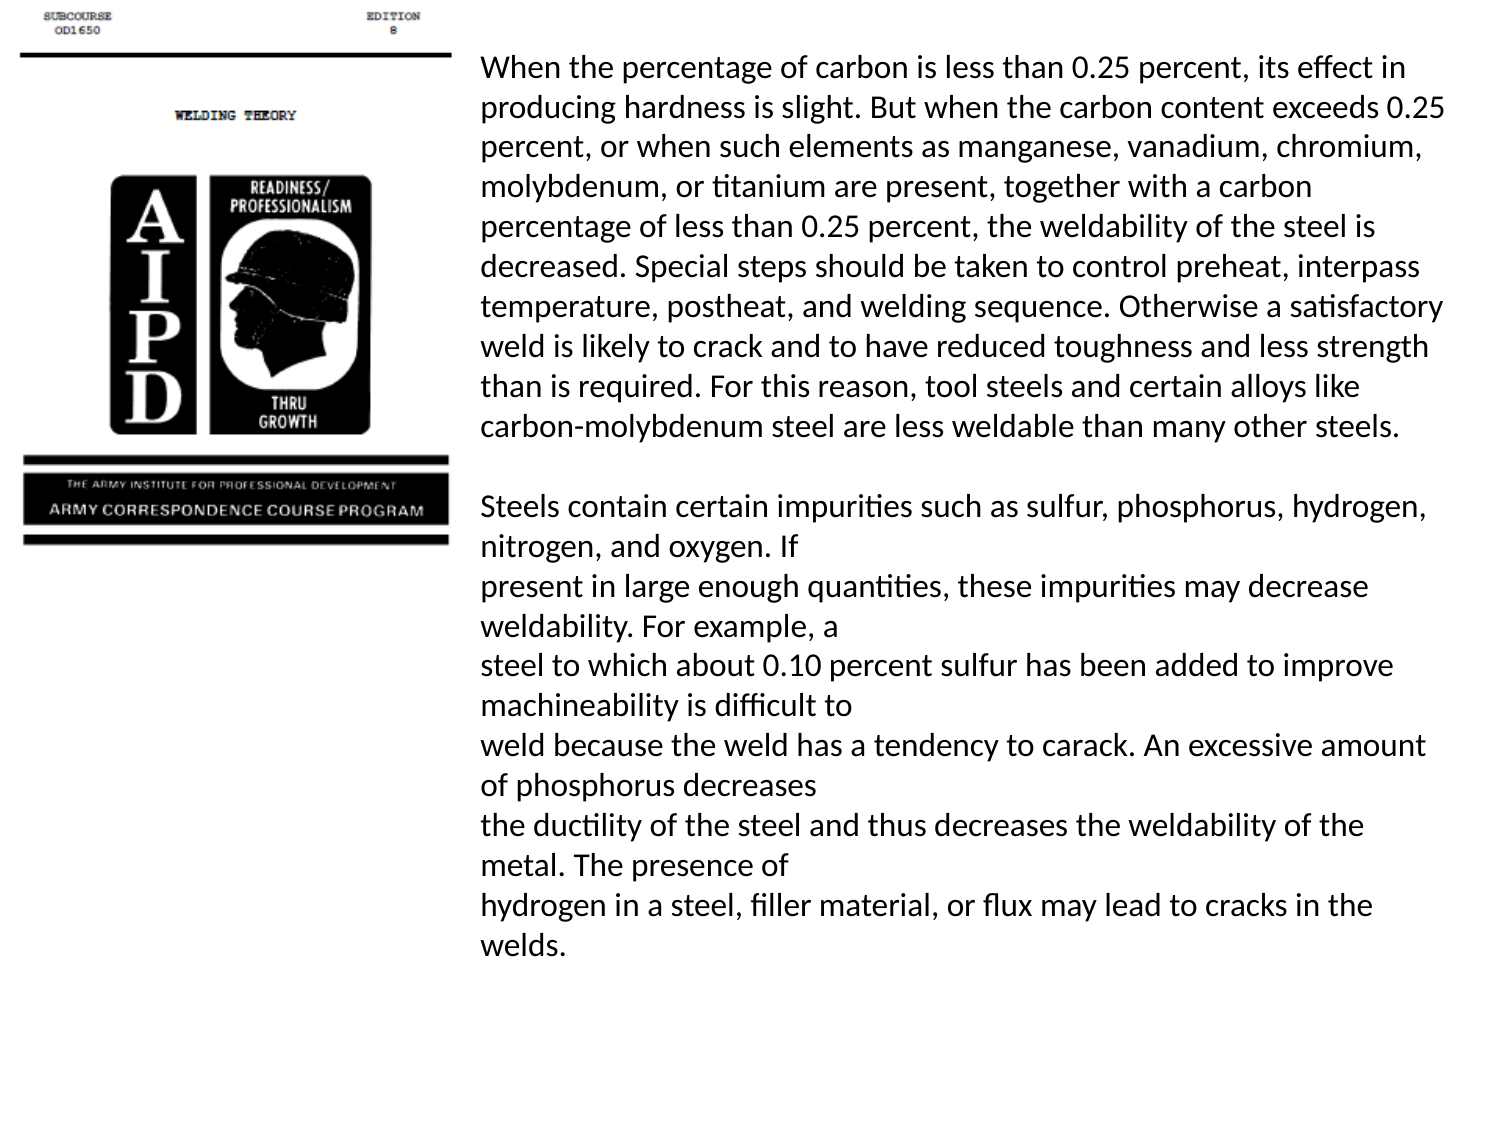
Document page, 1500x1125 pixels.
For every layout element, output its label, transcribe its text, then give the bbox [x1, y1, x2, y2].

picture [0, 2, 466, 563]
text_box When the percentage of carbon is less than 0.25 percent, its effect in producing hardness is slight. But when the carbon content exceeds 0.25 percent, or when such elements as manganese, vanadium, chromium, molybdenum, or titanium are present, together with a carbon percentage of less than 0.25 percent, the weldability of the steel is decreased. Special steps should be taken to control preheat, interpass temperature, postheat, and welding sequence. Otherwise a satisfactory weld is likely to crack and to have reduced toughness and less strength than is required. For this reason, tool steels and certain alloys like carbon-molybdenum steel are less weldable than many other steels. Steels contain certain impurities such as sulfur, phosphorus, hydrogen, nitrogen, and oxygen. If present in large enough quantities, these impurities may decrease weldability. For example, a steel to which about 0.10 percent sulfur has been added to improve machineability is difficult to weld because the weld has a tendency to carack. An excessive amount of phosphorus decreases the ductility of the steel and thus decreases the weldability of the metal. The presence of hydrogen in a steel, filler material, or flux may lead to cracks in the welds. [465, 37, 1463, 971]
